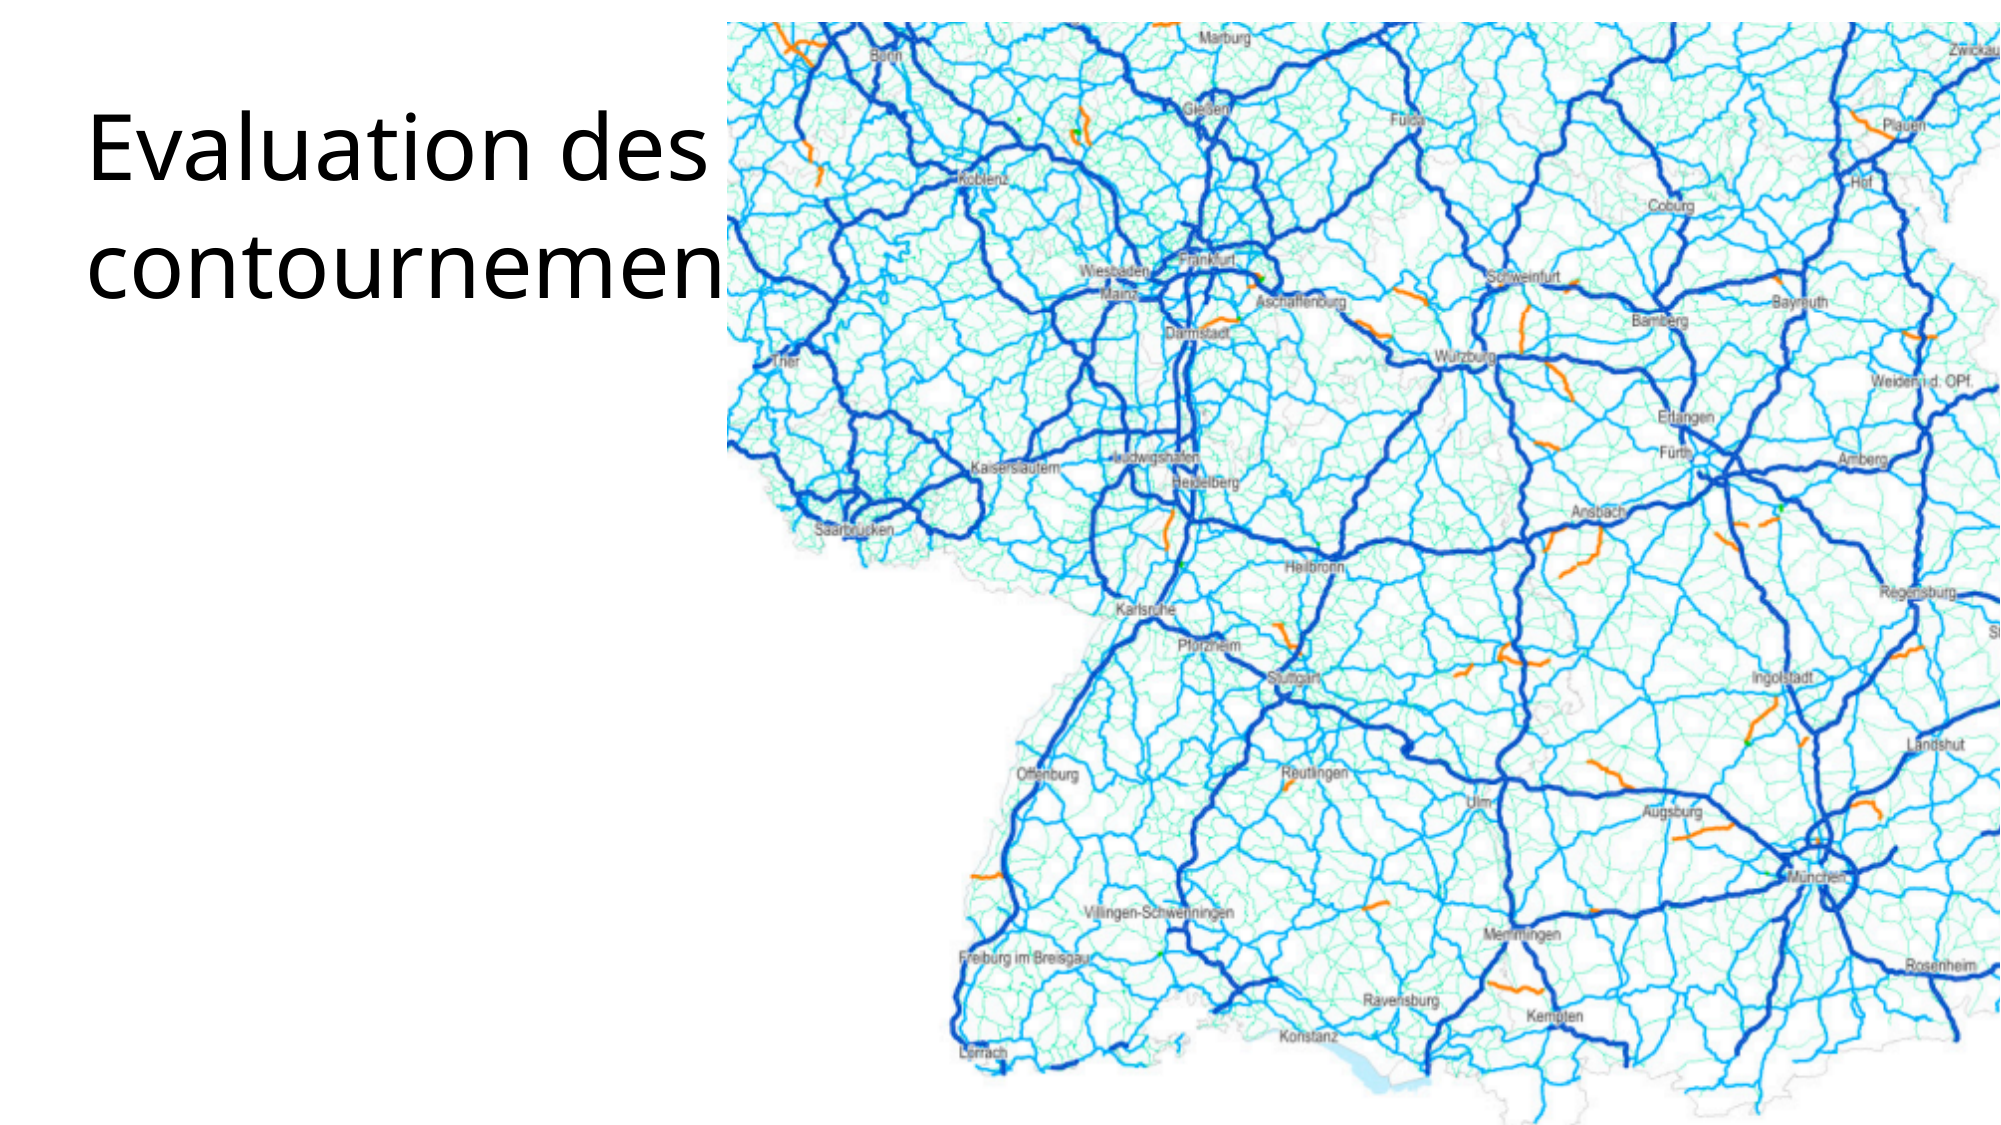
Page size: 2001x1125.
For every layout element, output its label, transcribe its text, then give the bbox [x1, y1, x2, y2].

picture [727, 22, 2000, 1125]
title Evaluation des contournements [70, 90, 727, 308]
